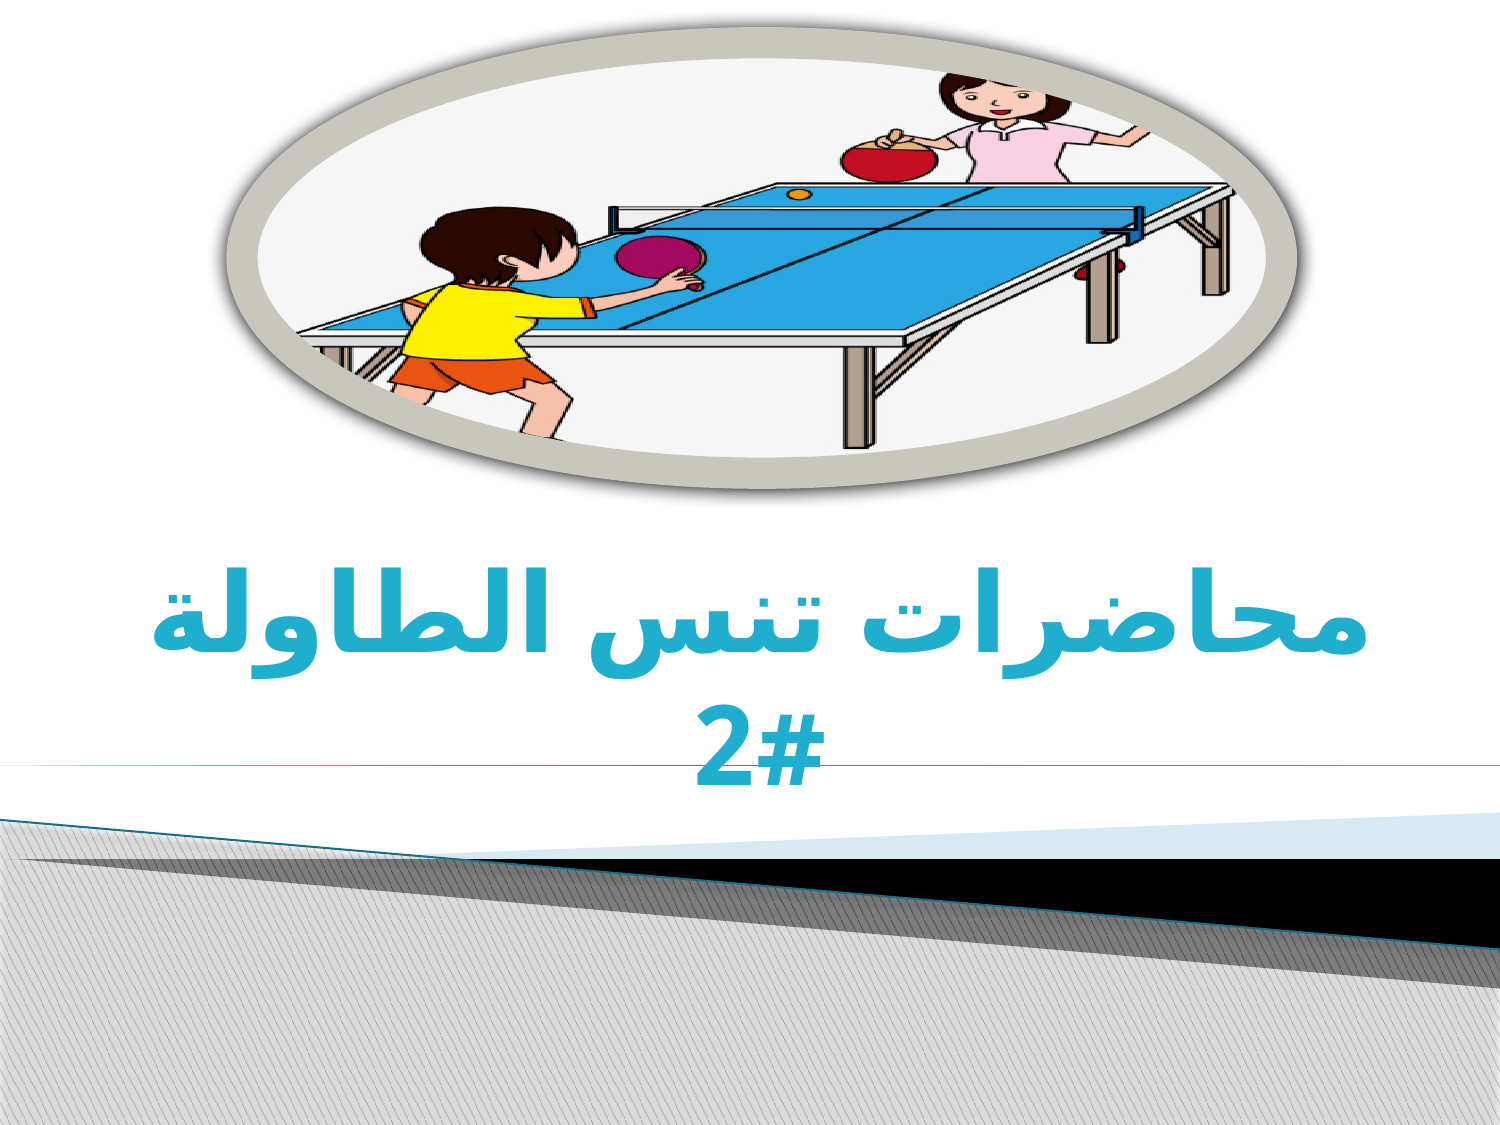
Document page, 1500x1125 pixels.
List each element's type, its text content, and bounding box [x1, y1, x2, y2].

title محاضرات تنس الطاولة #2 [123, 515, 1399, 816]
picture [241, 42, 1282, 474]
picture [5, 859, 1500, 989]
